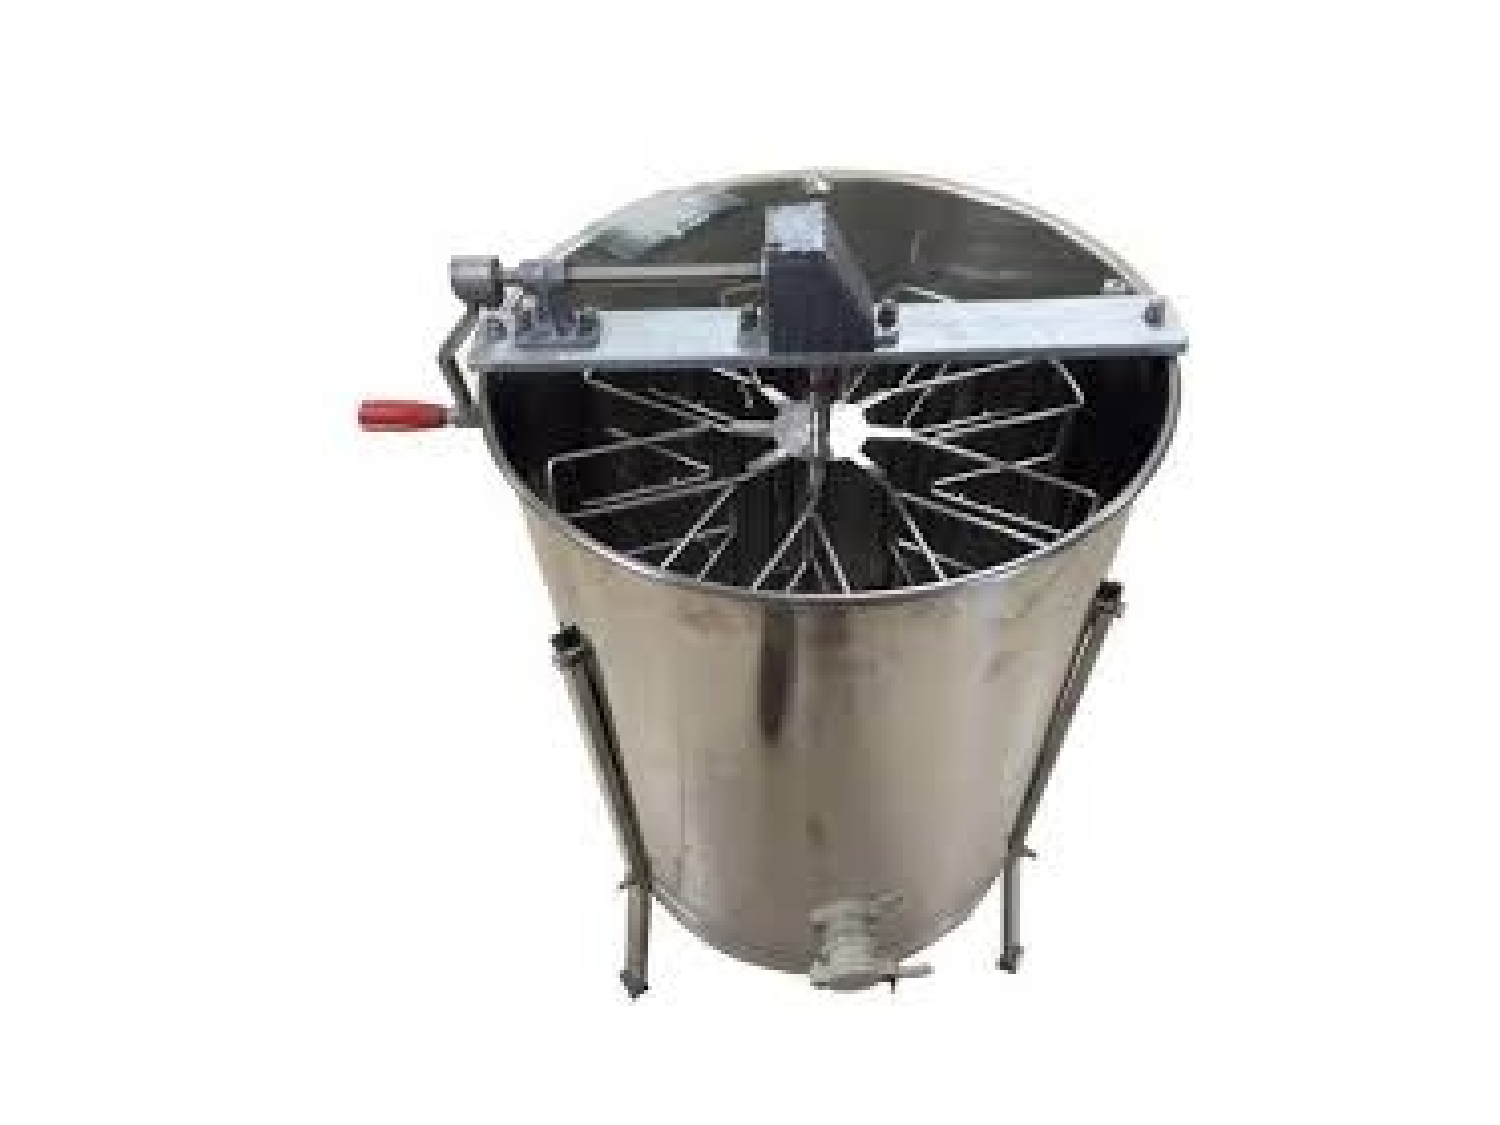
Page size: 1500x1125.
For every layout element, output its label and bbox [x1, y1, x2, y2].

picture [322, 134, 1226, 1039]
